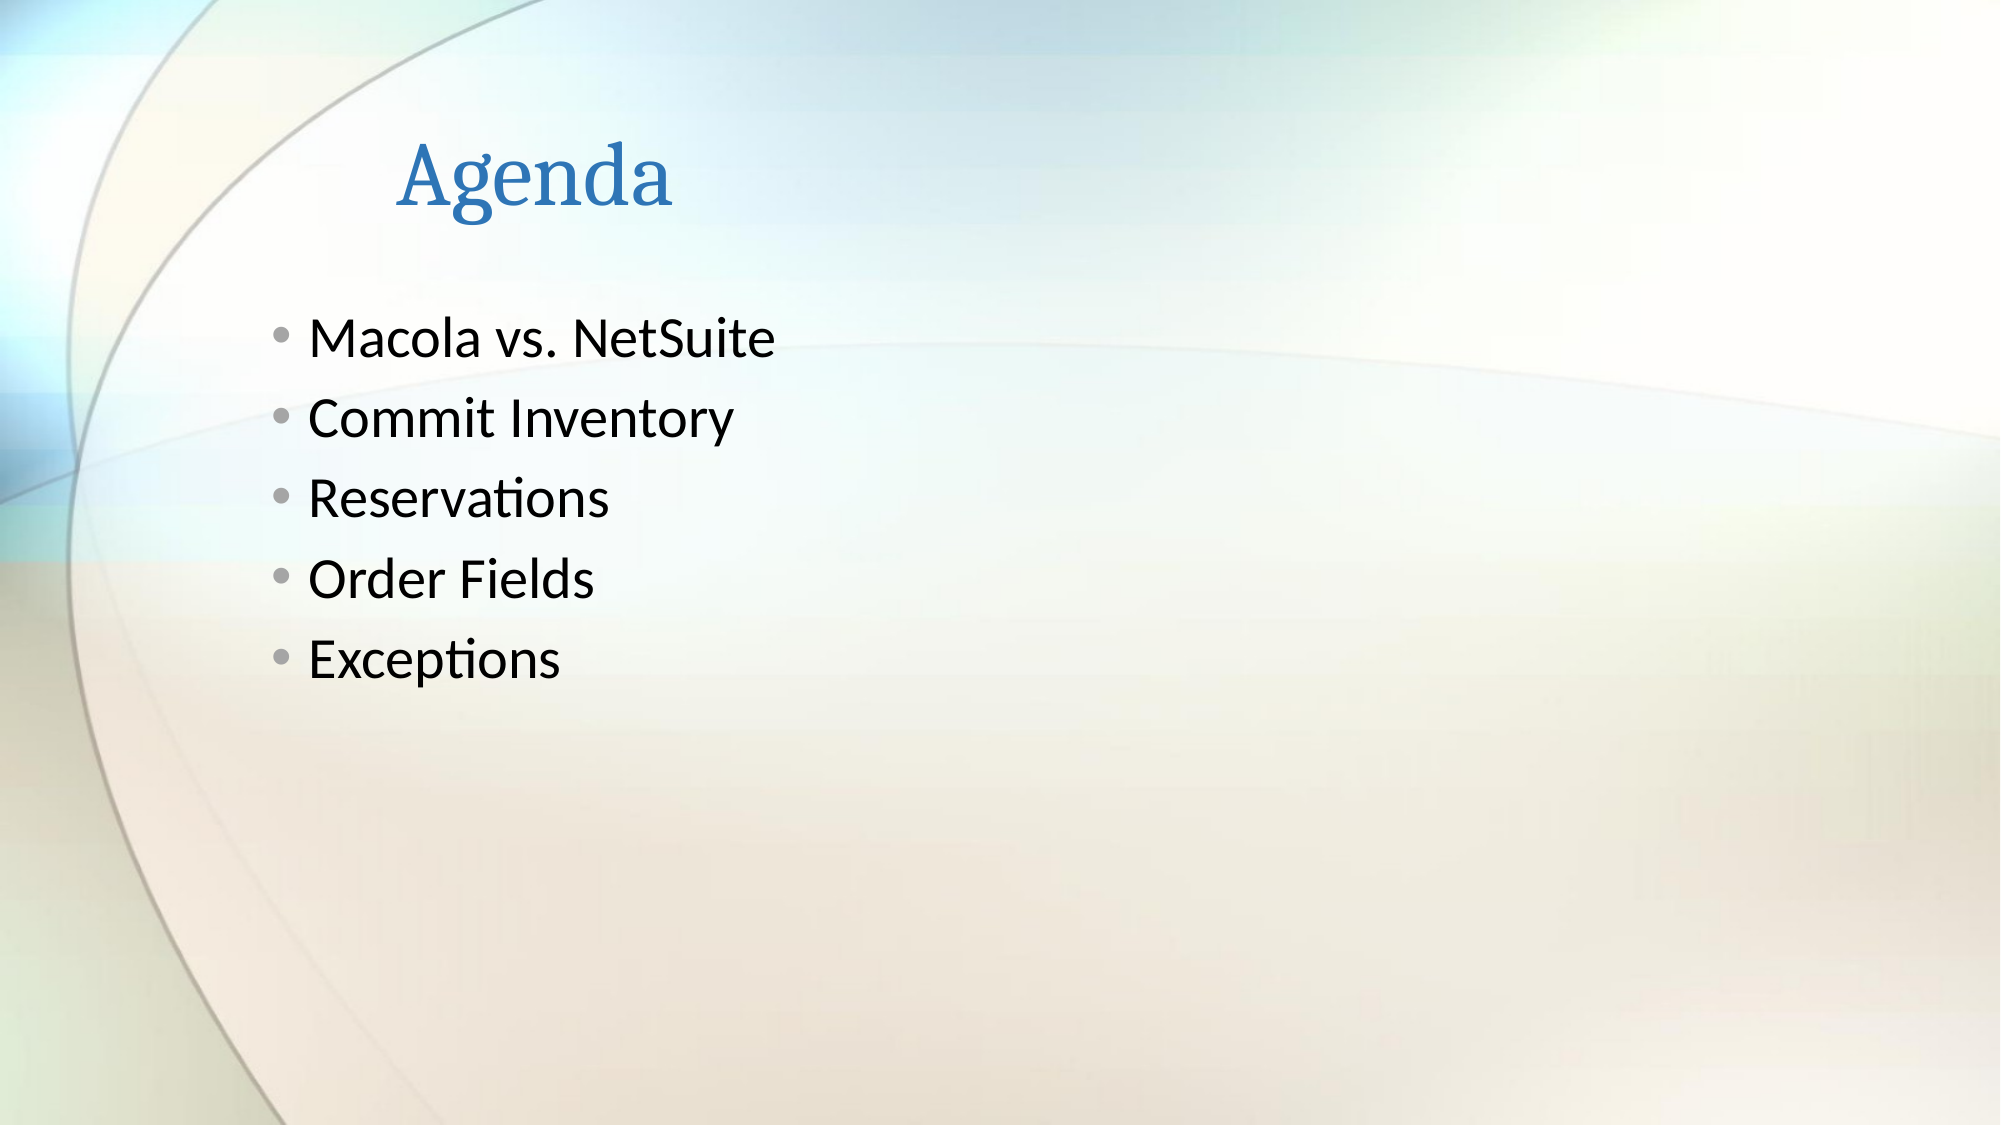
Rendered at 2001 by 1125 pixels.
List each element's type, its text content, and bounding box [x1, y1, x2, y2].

title Agenda [381, 59, 1863, 278]
picture [0, 0, 2001, 1125]
list Macola vs. NetSuite Commit Inventory Reservations Order Fields Exceptions [256, 299, 1863, 1014]
